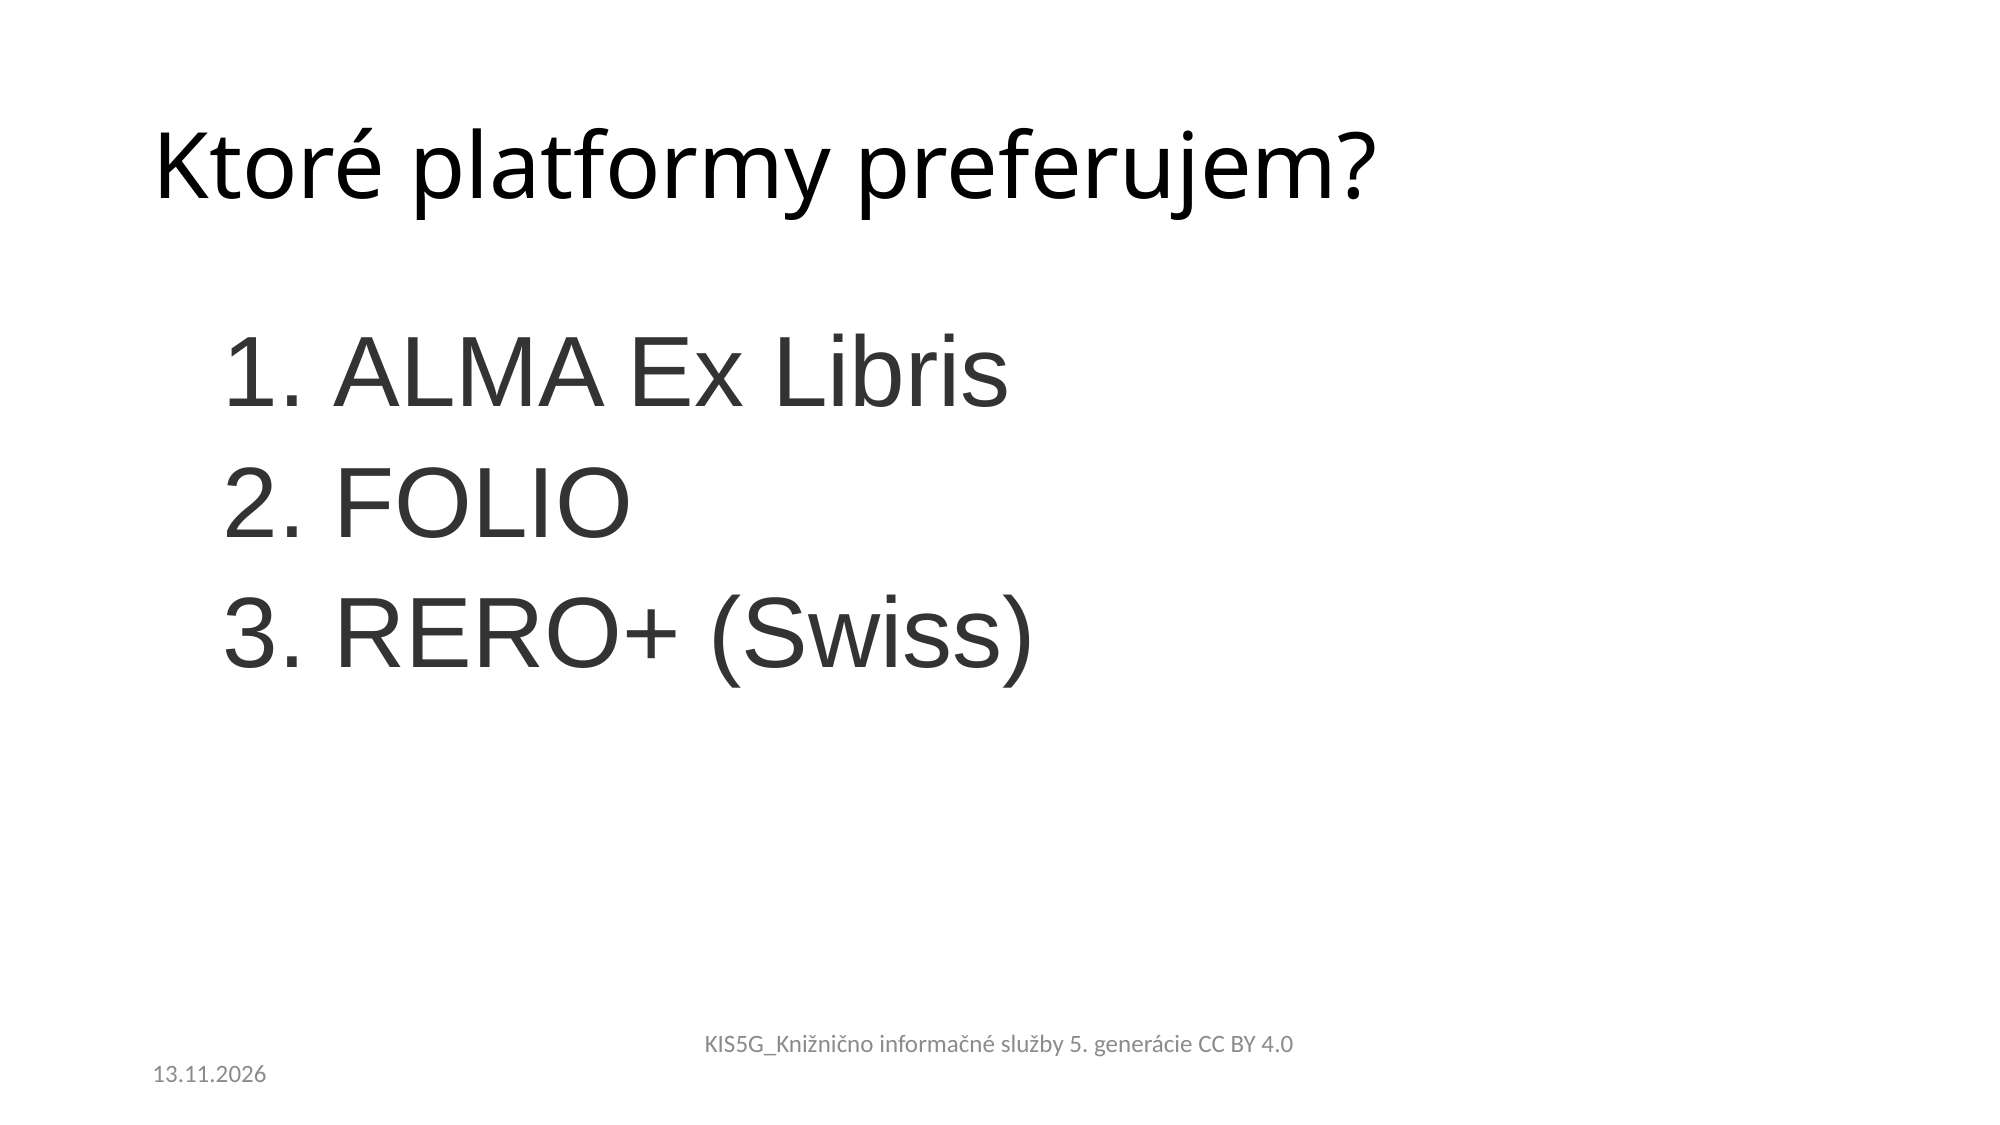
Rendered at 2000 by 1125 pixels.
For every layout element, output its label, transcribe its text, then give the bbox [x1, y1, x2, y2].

list ALMA Ex Libris FOLIO RERO+ (Swiss) [137, 299, 1862, 1014]
footer KIS5G_Knižnično informačné služby 5. generácie CC BY 4.0 [662, 1042, 1338, 1103]
title Ktoré platformy preferujem? [137, 59, 1862, 278]
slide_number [137, 1042, 588, 1103]
